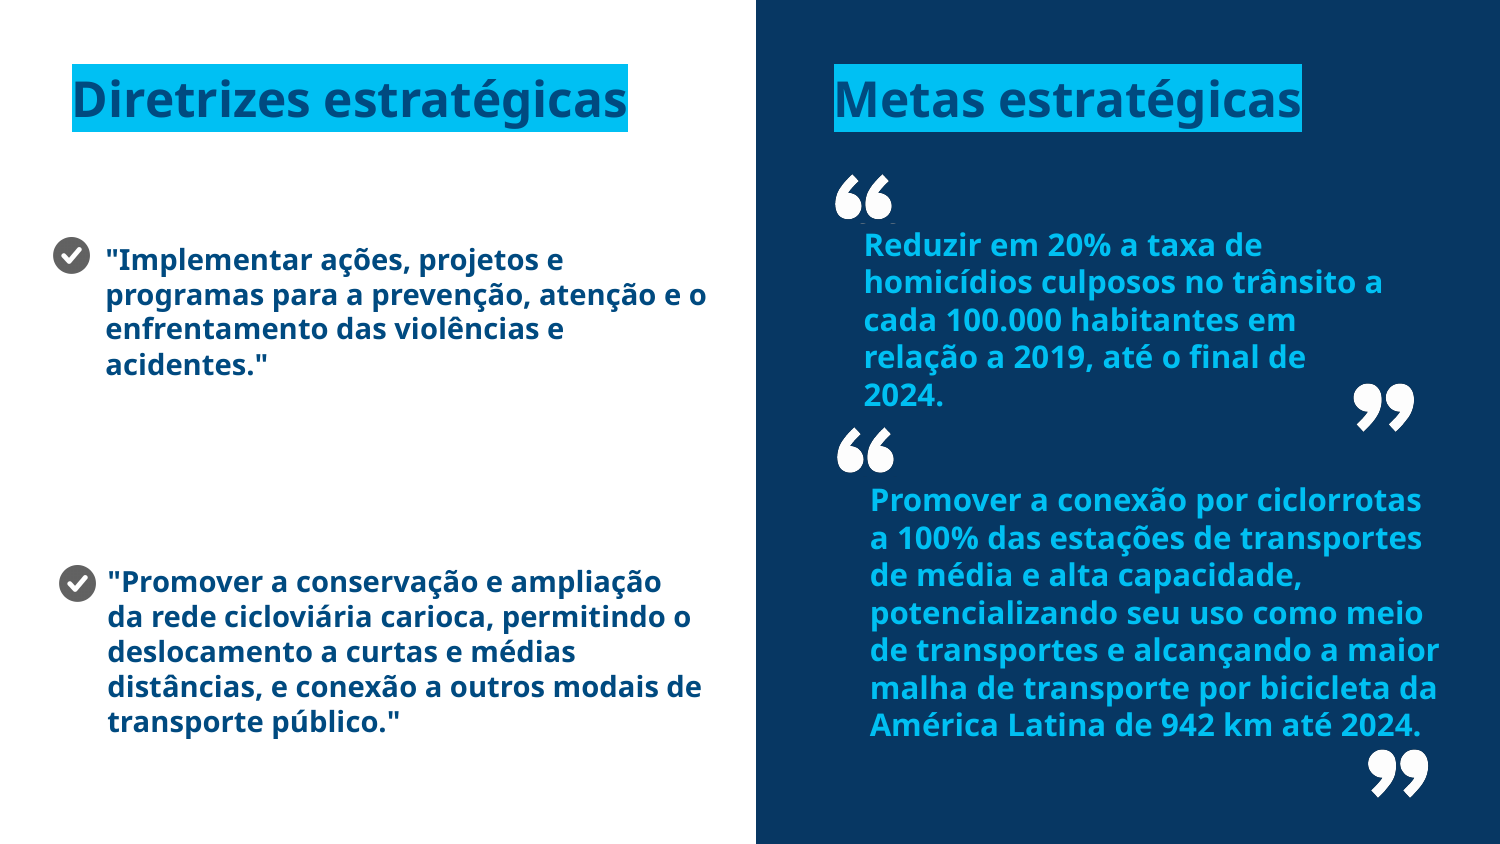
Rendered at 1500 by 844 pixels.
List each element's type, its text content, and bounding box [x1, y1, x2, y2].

picture [50, 237, 93, 275]
text_box [0, 0, 756, 162]
picture [56, 565, 99, 603]
text_box [756, 0, 1500, 844]
picture [1346, 381, 1419, 441]
title Metas estratégicas [818, 33, 1447, 153]
text_box "Implementar ações, projetos e programas para a prevenção, atenção e o enfrentamento das violências e acidentes." [90, 226, 731, 396]
text_box Reduzir em 20% a taxa de homicídios culposos no trânsito a cada 100.000 habitantes em relação a 2019, até o final de 2024. [848, 210, 1411, 428]
picture [1361, 748, 1434, 807]
title Diretrizes estratégicas [56, 33, 685, 153]
text_box "Promover a conservação e ampliação da rede cicloviária carioca, permitindo o deslocamento a curtas e médias distâncias, e conexão a outros modais de transporte público." [92, 547, 720, 753]
picture [831, 419, 903, 477]
picture [828, 166, 901, 224]
text_box Promover a conexão por ciclorrotas a 100% das estações de transportes de média e alta capacidade, potencializando seu uso como meio de transportes e alcançando a maior malha de transporte por bicicleta da América Latina de 942 km até 2024. [854, 465, 1460, 758]
